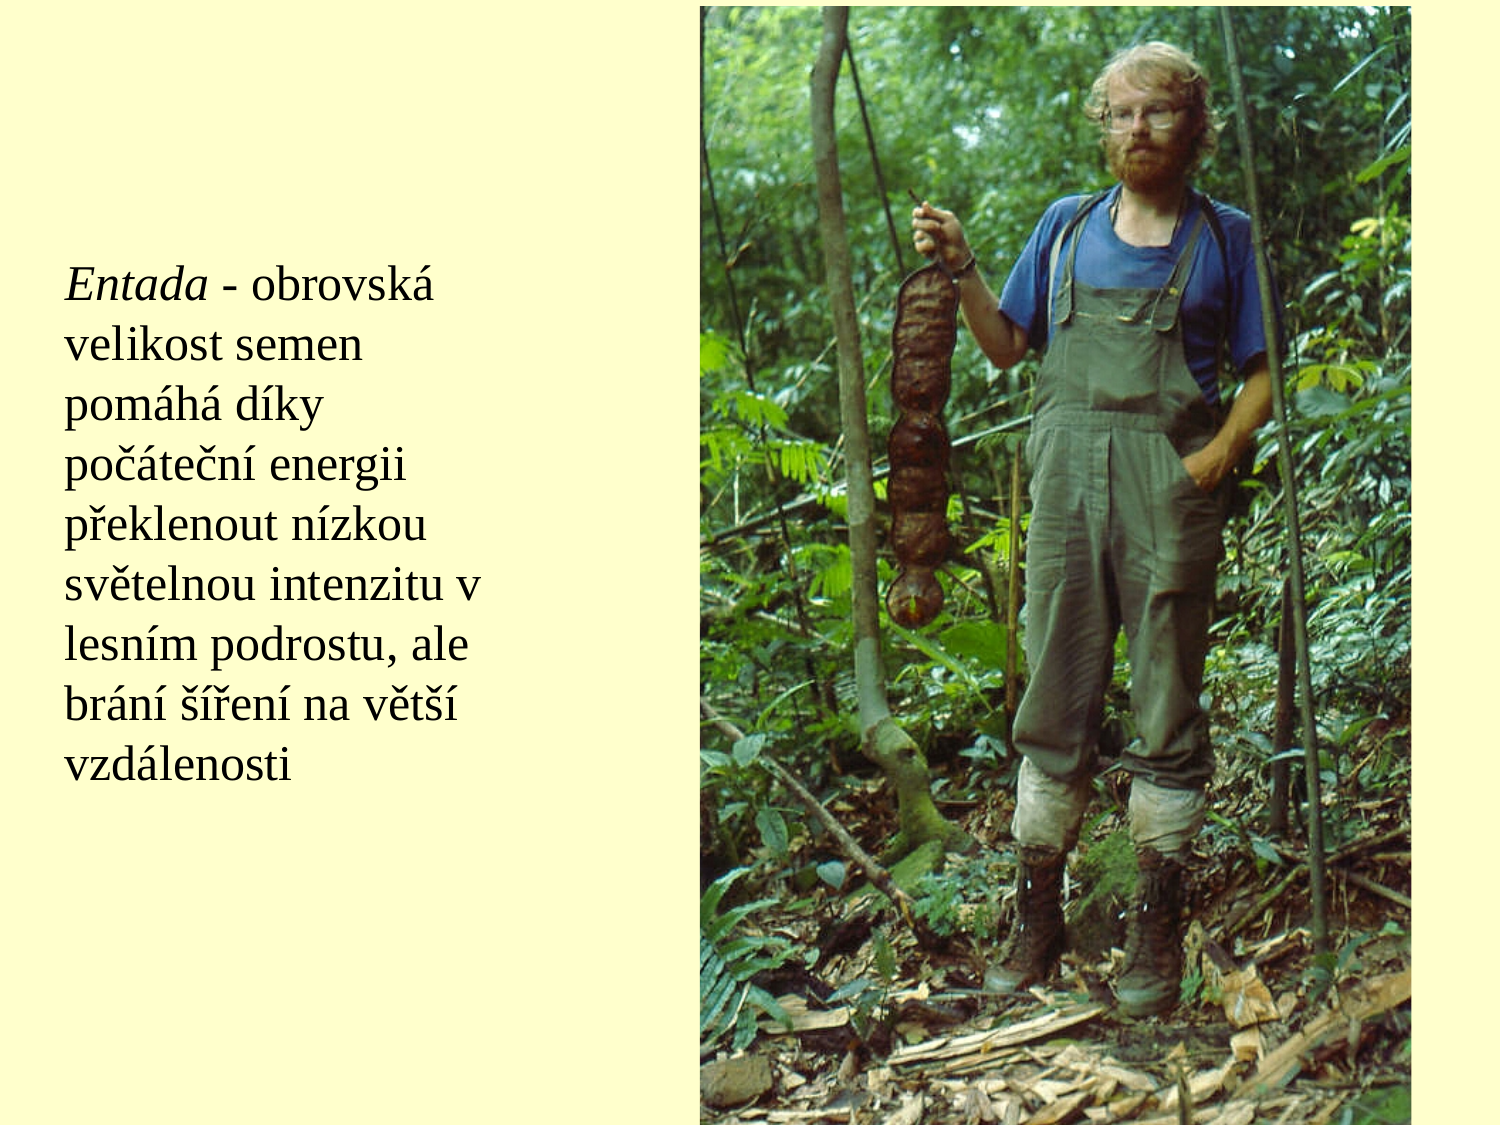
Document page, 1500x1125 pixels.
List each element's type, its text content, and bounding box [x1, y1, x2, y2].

picture [699, 6, 1412, 1125]
text_box Entada - obrovská velikost semen pomáhá díky počáteční energii překlenout nízkou světelnou intenzitu v lesním podrostu, ale brání šíření na větší vzdálenosti [50, 243, 538, 799]
